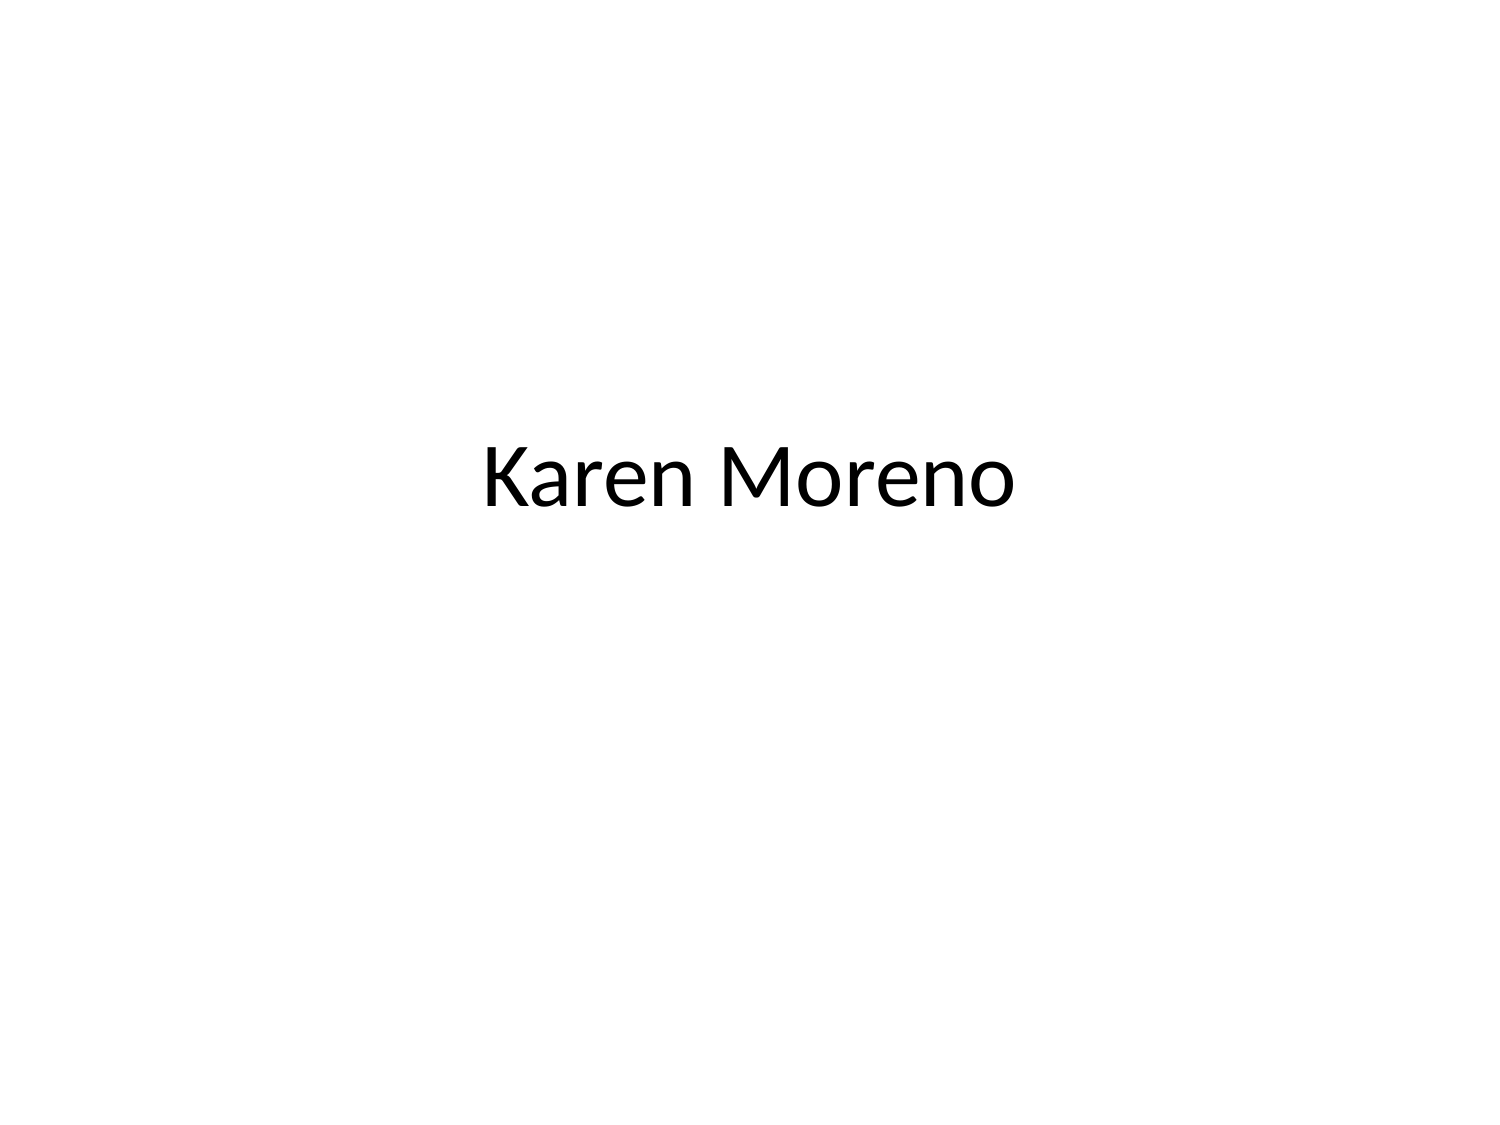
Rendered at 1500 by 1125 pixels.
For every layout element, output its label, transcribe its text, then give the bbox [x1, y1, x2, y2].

title Karen Moreno [112, 349, 1388, 591]
